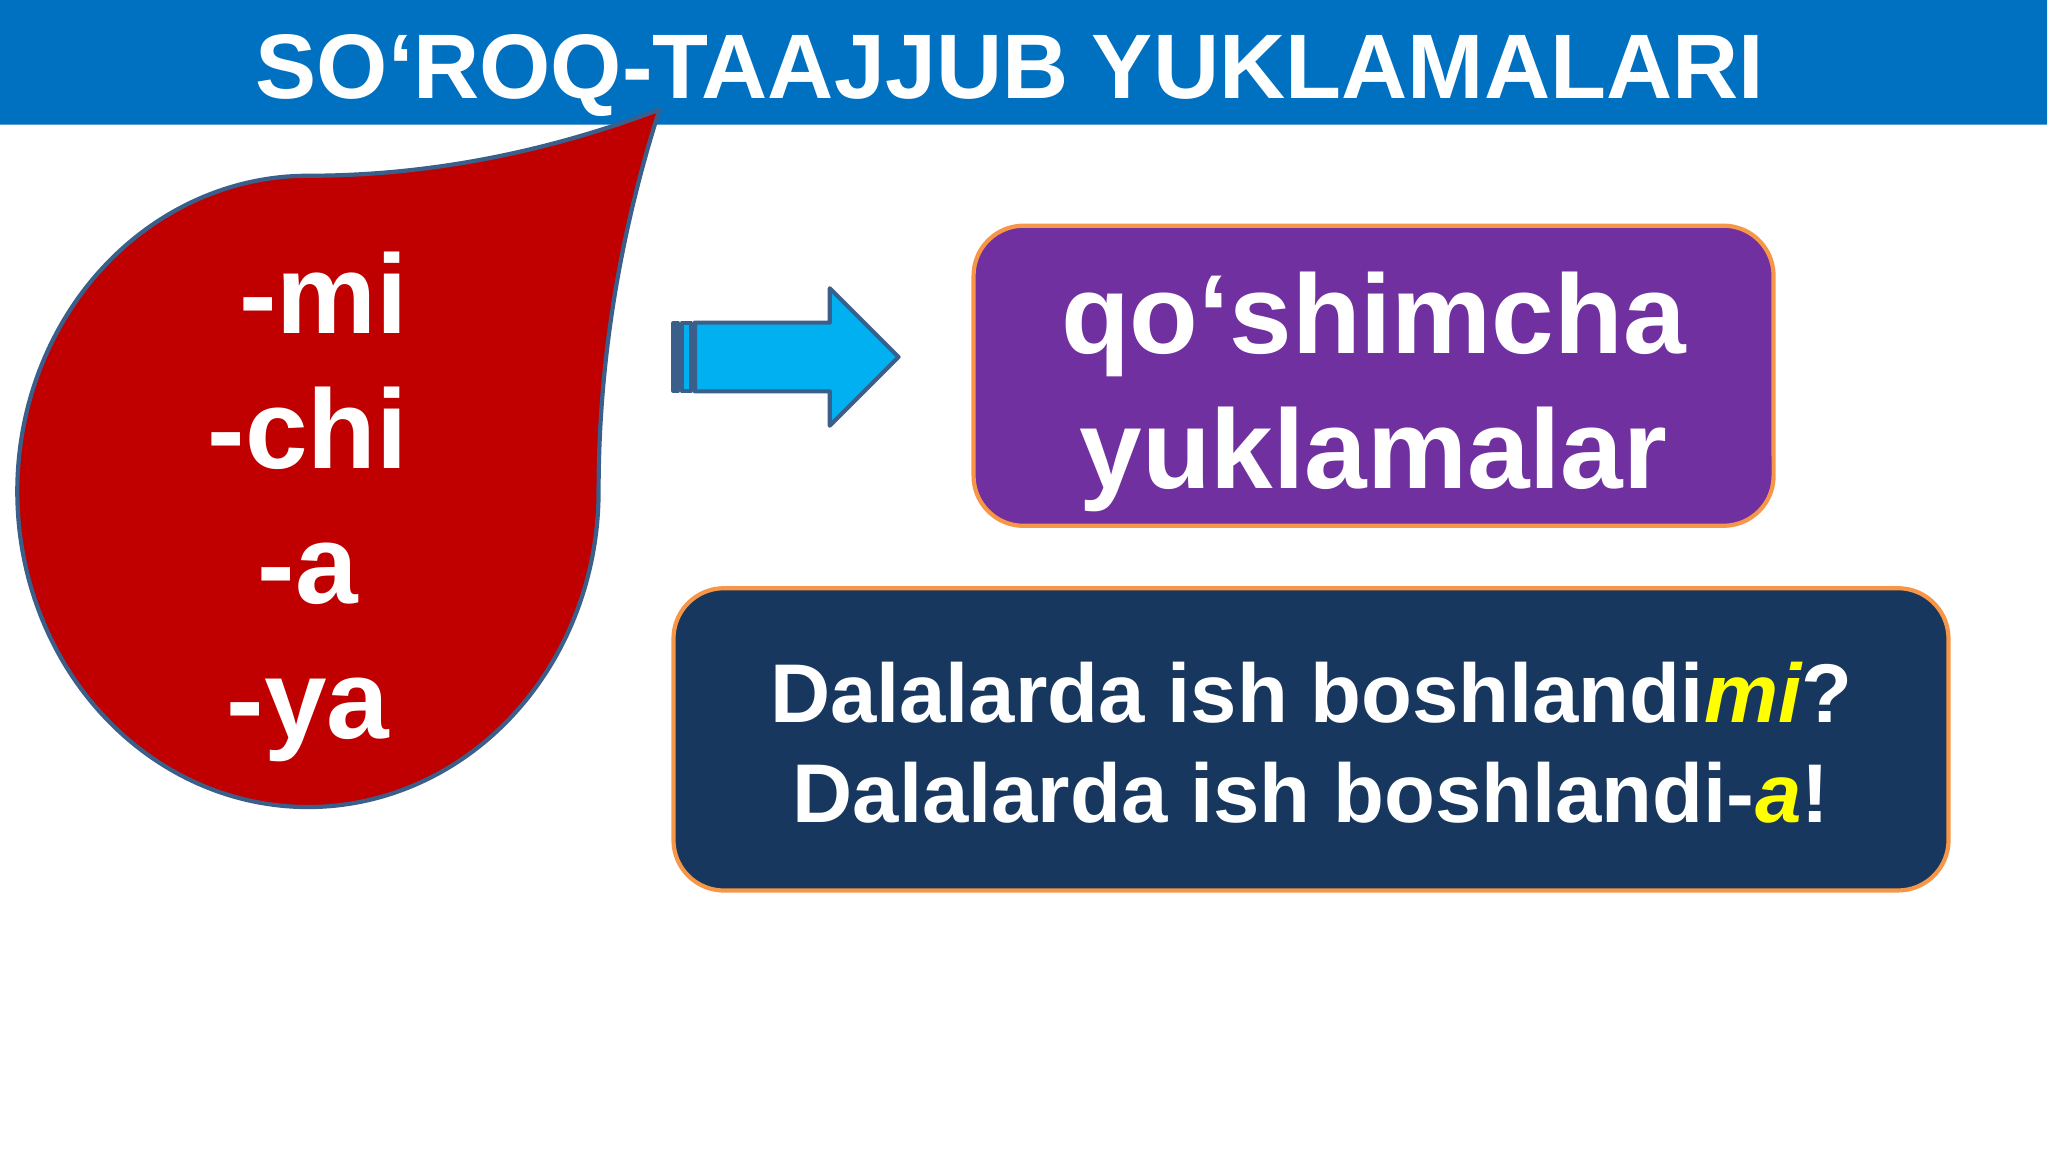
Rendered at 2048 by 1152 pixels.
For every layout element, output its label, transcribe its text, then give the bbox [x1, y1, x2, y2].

text_box SO‘ROQ-TAAJJUB YUKLAMALARI [0, 0, 2048, 125]
text_box qo‘shimcha yuklamalar [971, 223, 1776, 528]
text_box -mi -chi -a -ya [15, 107, 662, 810]
text_box Dalalarda ish boshlandimi? Dalalarda ish boshlandi-a! [671, 586, 1951, 893]
text_box [671, 286, 901, 428]
